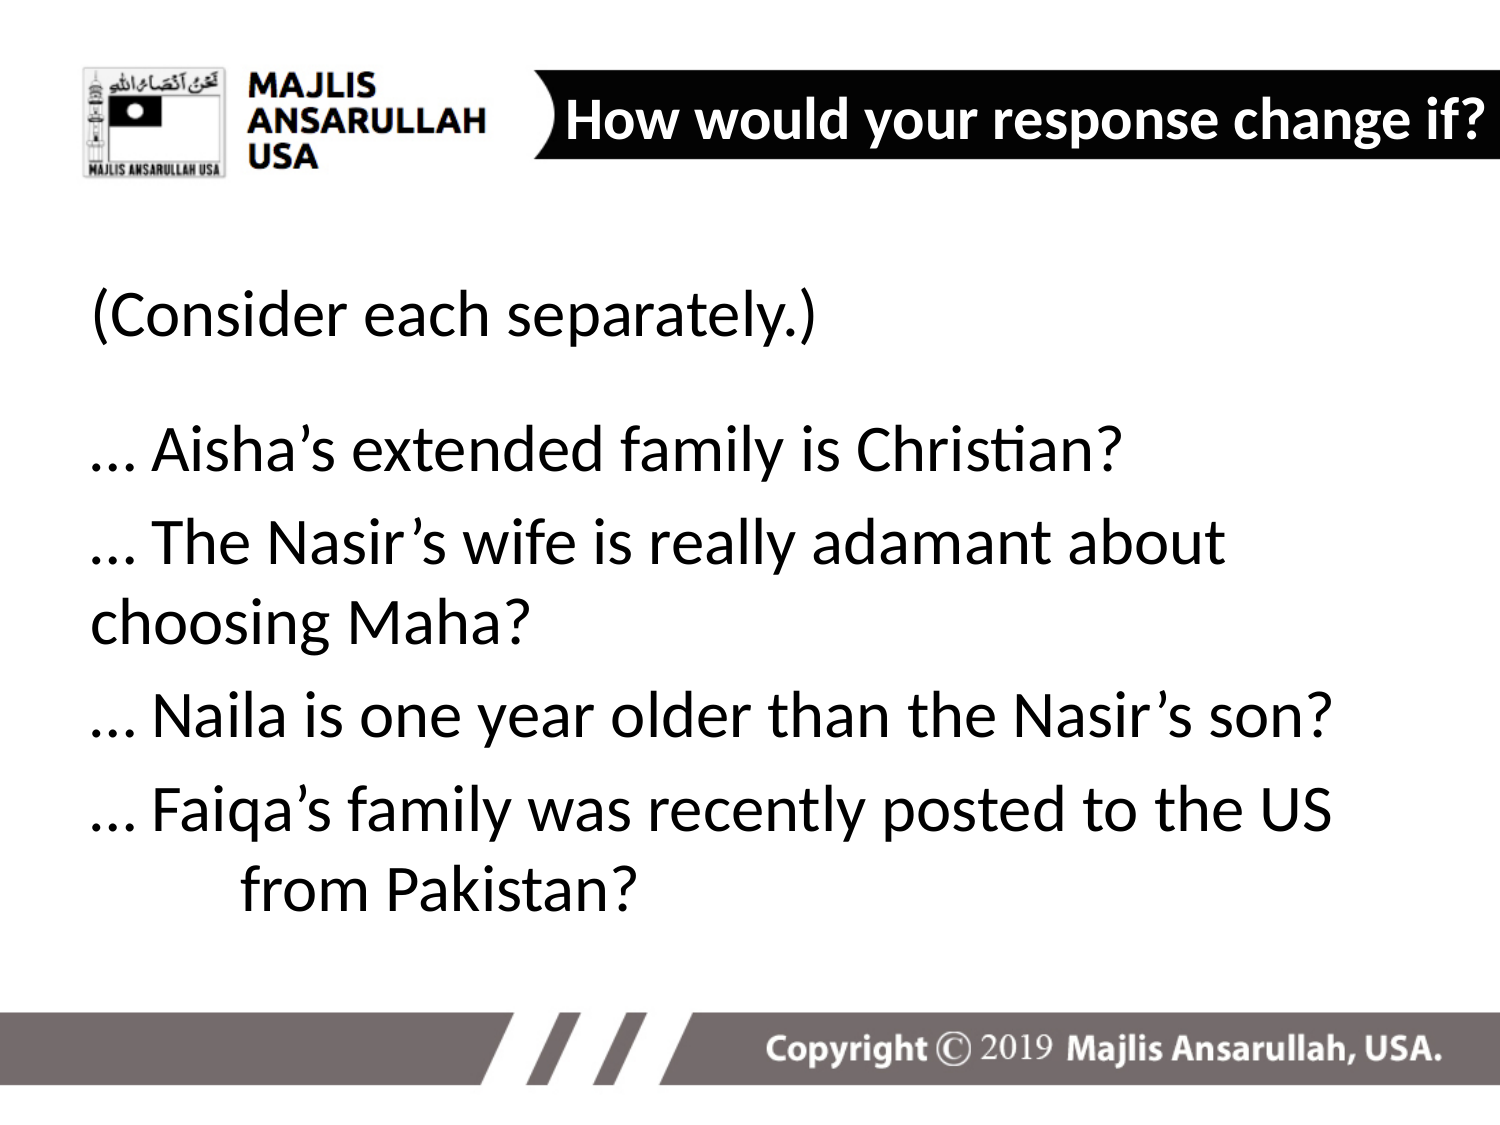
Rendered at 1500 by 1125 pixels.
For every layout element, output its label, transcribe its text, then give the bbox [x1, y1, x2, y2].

list (Consider each separately.) … Aisha’s extended family is Christian? … The Nasir’s wife is really adamant about choosing Maha? … Naila is one year older than the Nasir’s son? … Faiqa’s family was recently posted to the US from Pakistan? [75, 262, 1425, 1005]
picture [0, 0, 1500, 1125]
text_box How would your response change if? [550, 71, 1500, 159]
